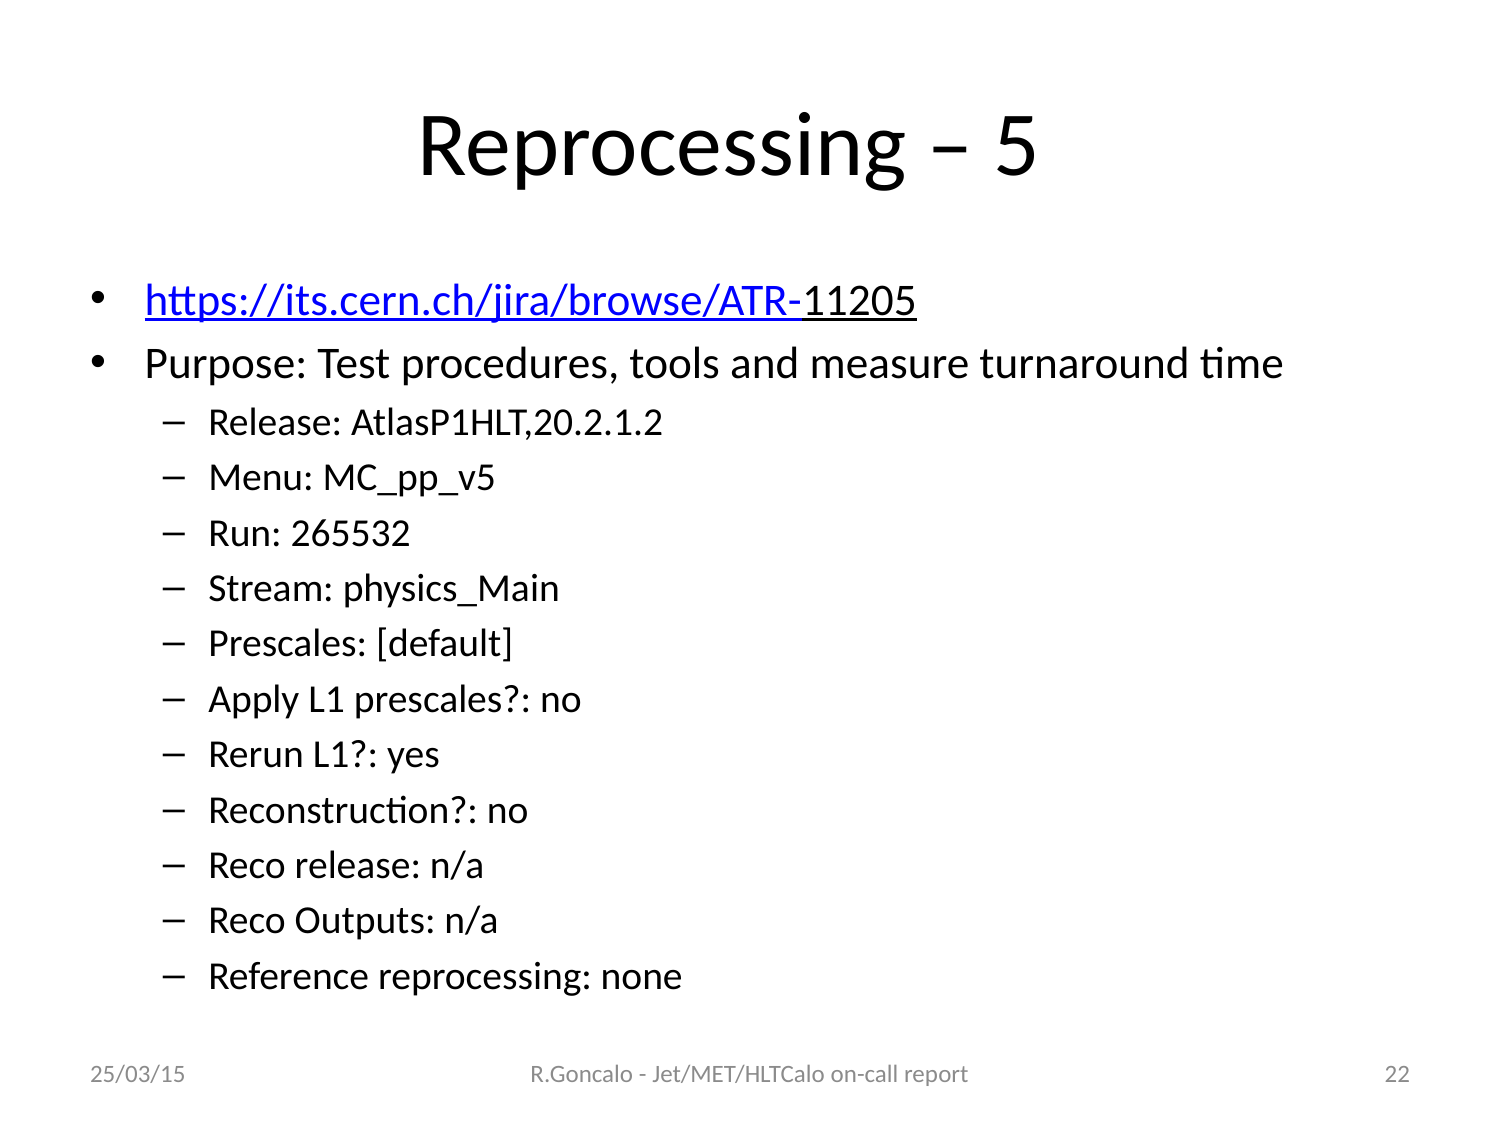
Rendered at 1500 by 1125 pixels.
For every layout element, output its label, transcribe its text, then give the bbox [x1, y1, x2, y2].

footer R.Goncalo - Jet/MET/HLTCalo on-call report [512, 1042, 988, 1103]
title Reprocessing – 5 [75, 45, 1425, 233]
list https://its.cern.ch/jira/browse/ATR-11205 Purpose: Test procedures, tools and measure turnaround time Release: AtlasP1HLT,20.2.1.2 Menu: MC_pp_v5 Run: 265532 Stream: physics_Main Prescales: [default] Apply L1 prescales?: no Rerun L1?: yes Reconstruction?: no Reco release: n/a Reco Outputs: n/a Reference reprocessing: none [75, 262, 1425, 1005]
slide_number 22 [1074, 1042, 1425, 1103]
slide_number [75, 1042, 425, 1103]
